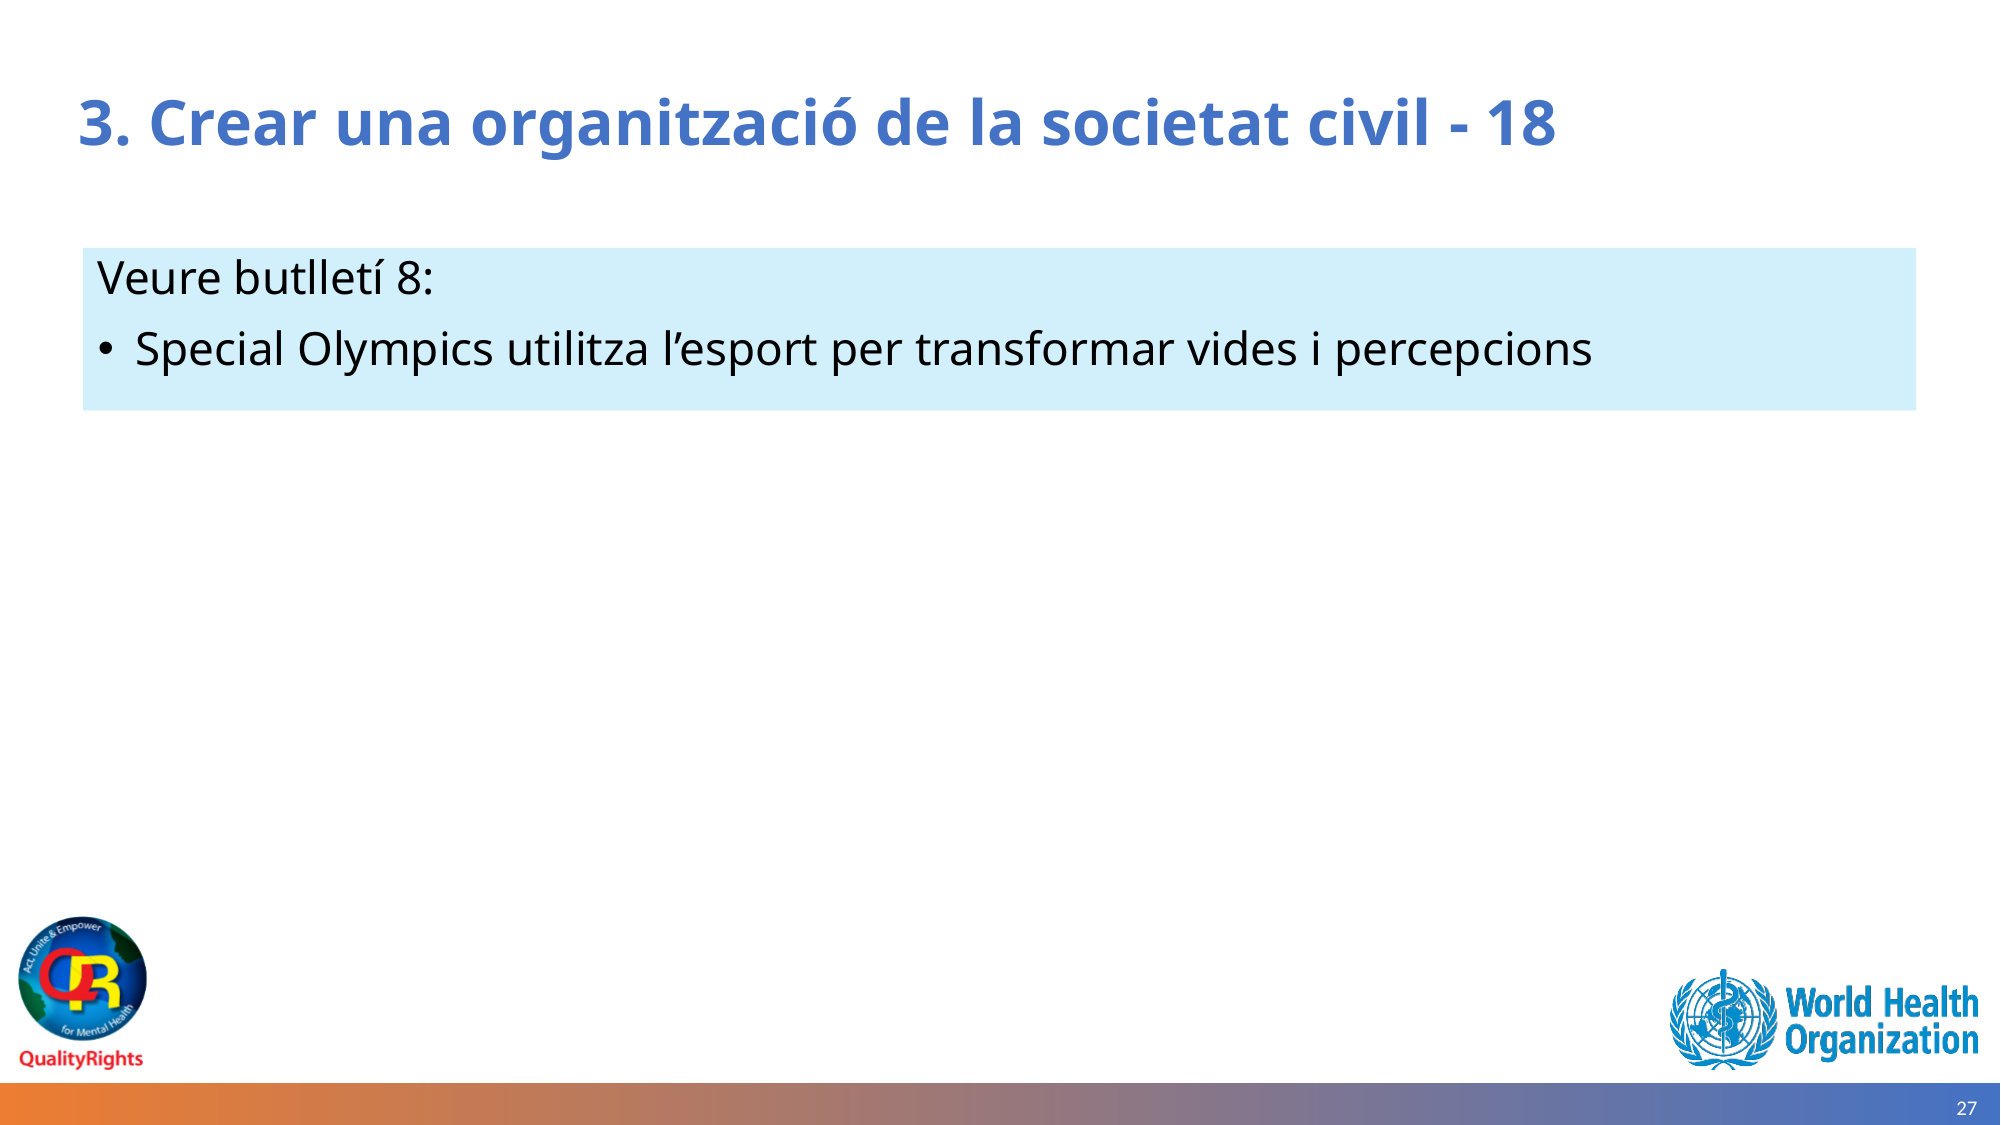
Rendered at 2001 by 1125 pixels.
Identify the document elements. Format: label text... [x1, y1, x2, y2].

picture [1711, 995, 1721, 1005]
title 3. Crear una organització de la societat civil - 18 [63, 84, 1671, 156]
picture [1703, 1003, 1712, 1016]
picture [1691, 1030, 1700, 1041]
picture [1735, 1002, 1743, 1011]
picture [1738, 1022, 1743, 1031]
picture [1701, 980, 1720, 992]
picture [1725, 1041, 1747, 1054]
picture [1711, 1030, 1721, 1038]
picture [1670, 969, 1720, 1010]
picture [1727, 969, 1978, 1070]
picture [1682, 1004, 1749, 1060]
picture [1689, 992, 1700, 1025]
picture [1706, 1037, 1722, 1046]
picture [1703, 1018, 1711, 1030]
picture [1701, 1042, 1722, 1054]
picture [1670, 1031, 1715, 1070]
picture [1731, 980, 1747, 992]
picture [0, 899, 162, 1083]
picture [1716, 1064, 1731, 1070]
picture [1958, 1000, 1962, 1012]
picture [1696, 994, 1708, 1025]
list Veure butlletí 8: Special Olympics utilitza l’esport per transformar vides i percepcions [83, 247, 1917, 411]
